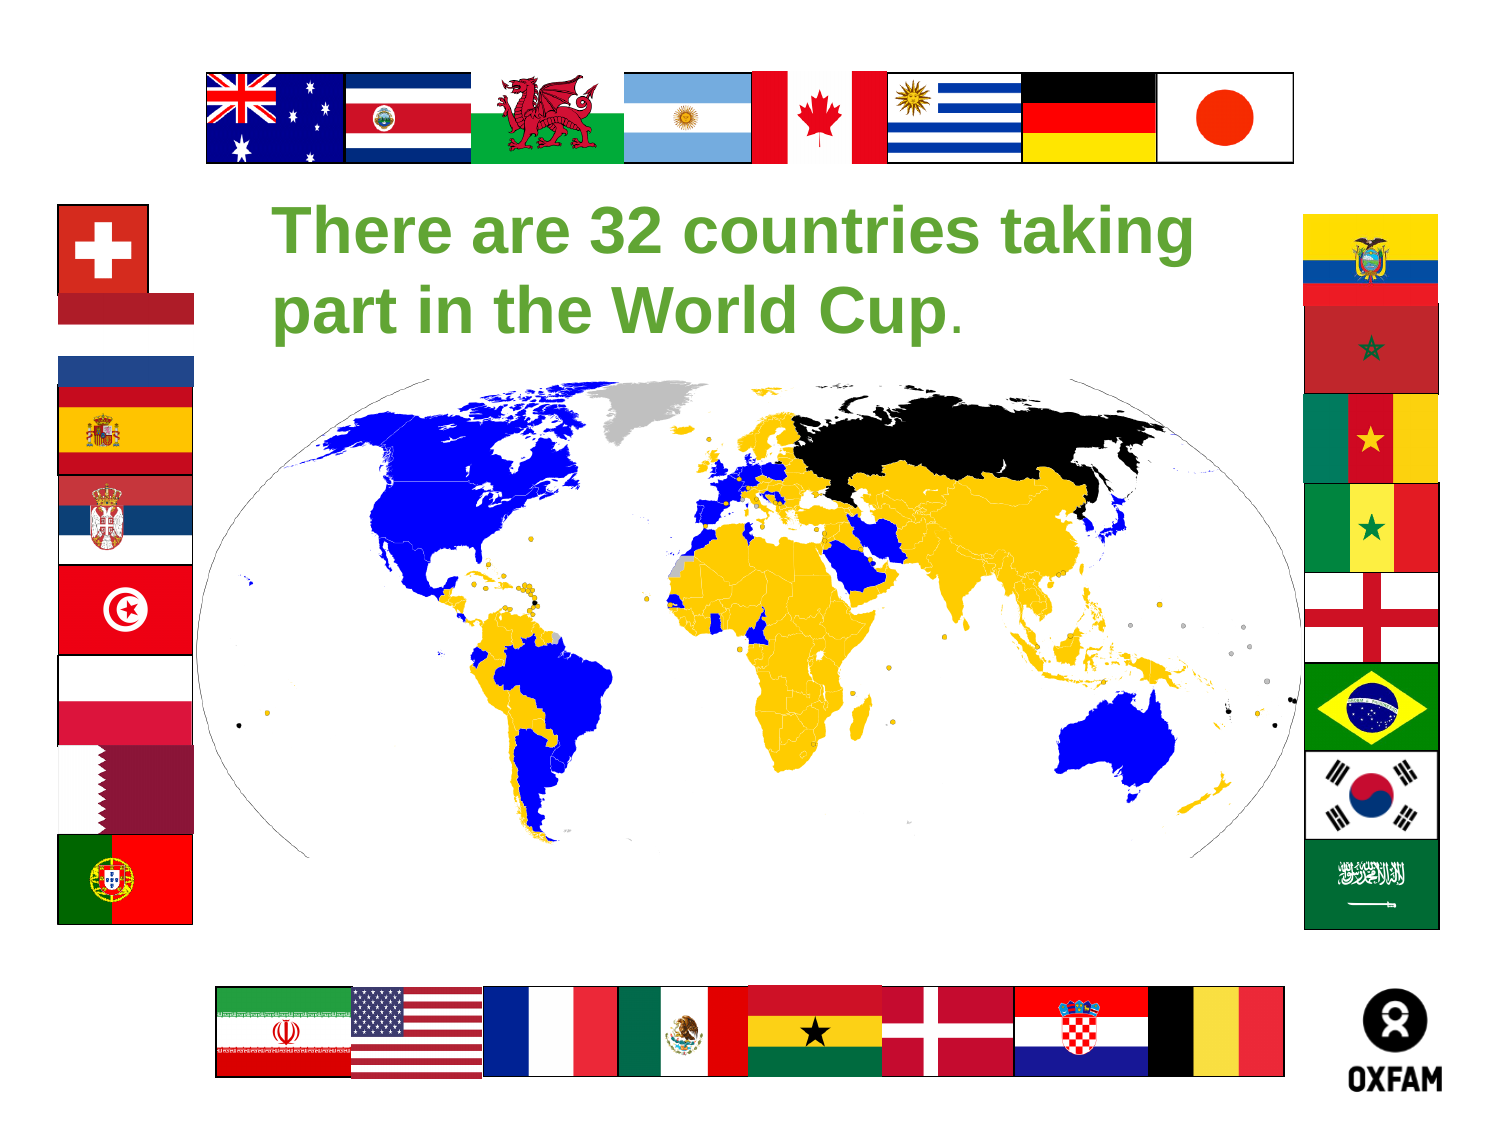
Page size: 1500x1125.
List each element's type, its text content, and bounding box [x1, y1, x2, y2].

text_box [58, 205, 193, 292]
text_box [482, 986, 746, 1077]
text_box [882, 986, 1284, 1077]
picture [1302, 213, 1439, 306]
picture [58, 293, 194, 388]
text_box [216, 986, 349, 1077]
picture [752, 71, 887, 164]
picture [471, 61, 624, 164]
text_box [889, 73, 1294, 163]
picture [1345, 985, 1445, 1095]
picture [58, 745, 194, 834]
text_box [58, 841, 193, 924]
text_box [1304, 314, 1439, 394]
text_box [206, 73, 465, 163]
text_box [627, 73, 749, 163]
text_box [58, 394, 190, 744]
picture [350, 986, 482, 1079]
text_box There are 32 countries taking part in the World Cup. [256, 179, 1244, 355]
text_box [1304, 489, 1439, 929]
picture [195, 379, 1439, 858]
picture [748, 985, 882, 1078]
